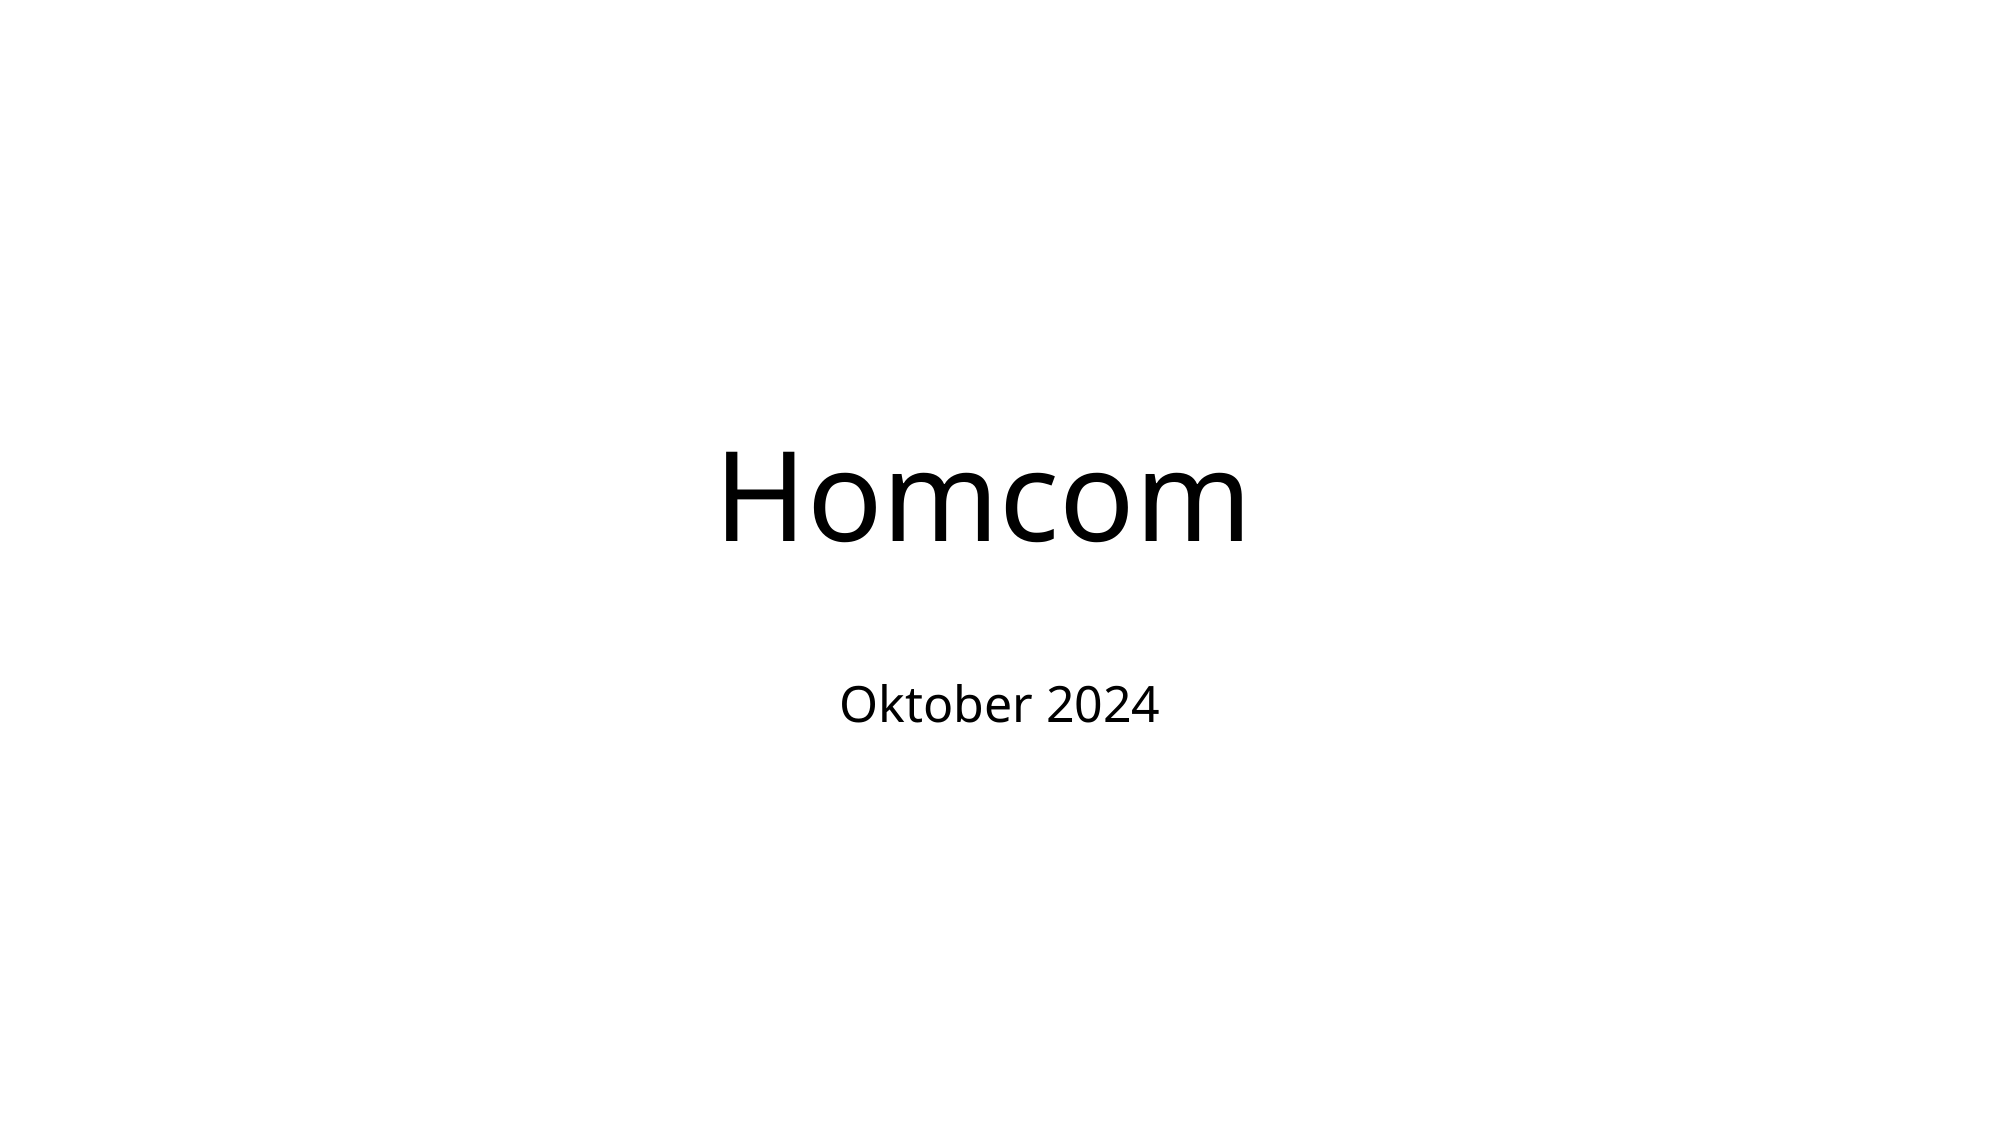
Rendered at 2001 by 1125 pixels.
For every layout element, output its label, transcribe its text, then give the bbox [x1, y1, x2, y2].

title Homcom [249, 184, 1750, 576]
subtitle Oktober 2024 [249, 590, 1750, 863]
